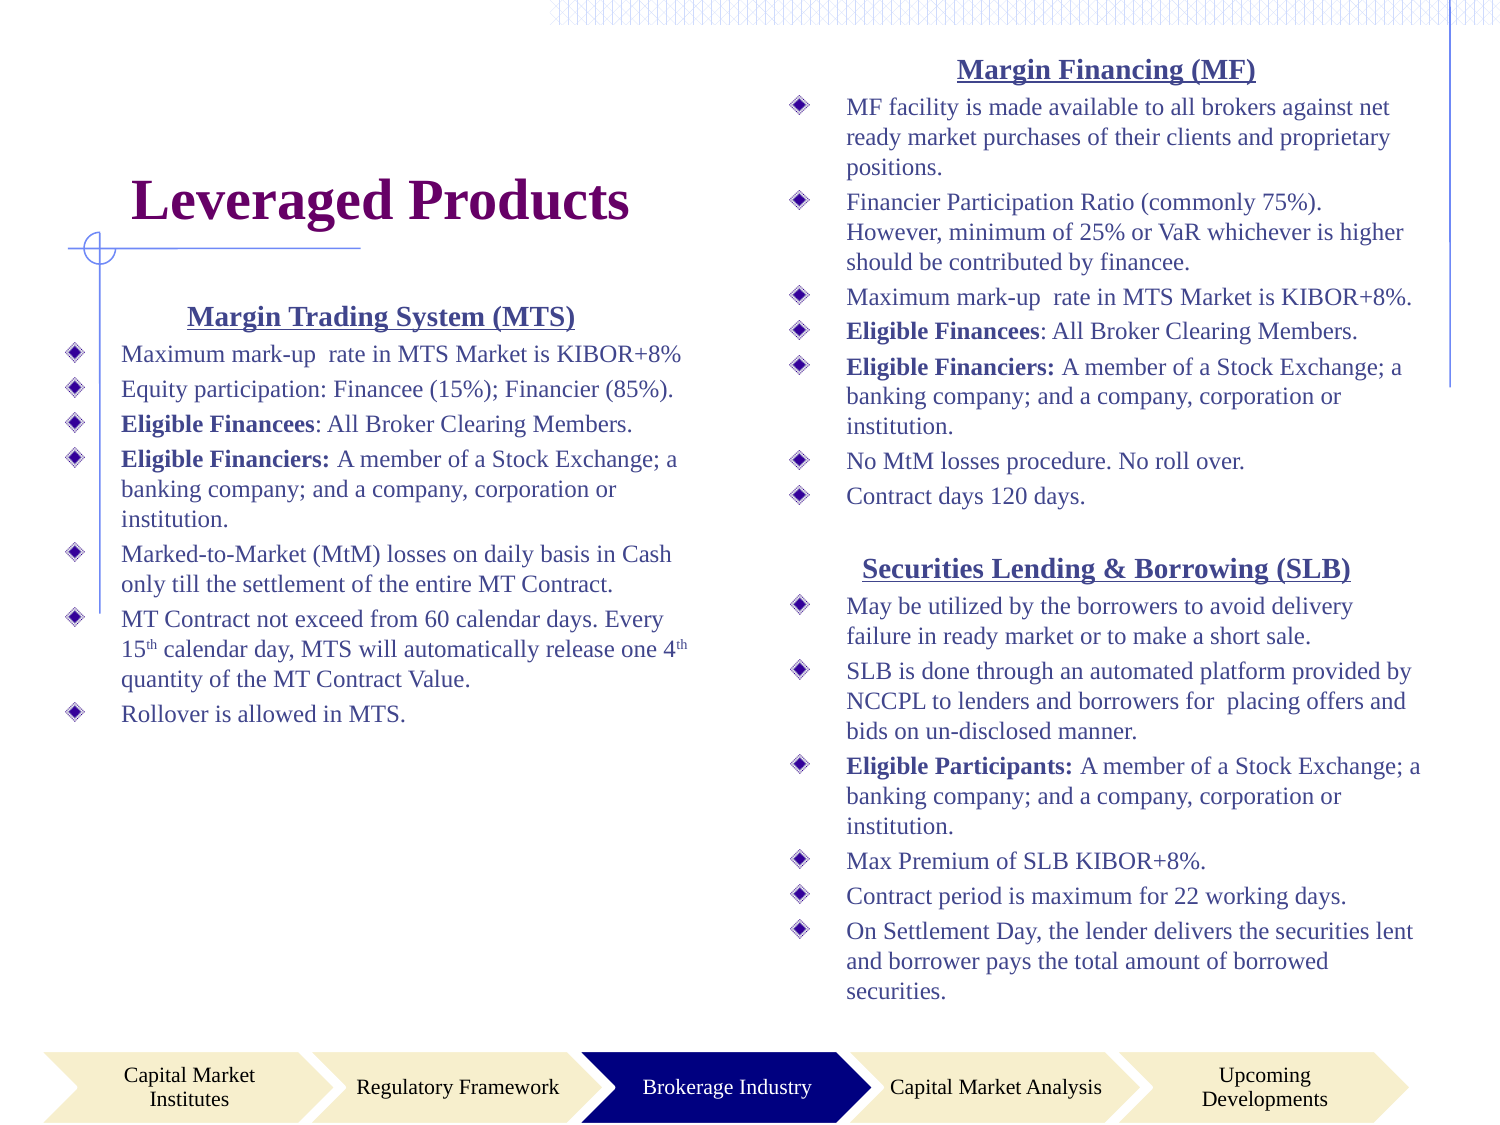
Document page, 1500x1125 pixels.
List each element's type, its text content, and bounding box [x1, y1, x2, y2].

picture [65, 542, 85, 562]
picture [65, 342, 85, 363]
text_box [37, 1049, 1413, 1125]
picture [65, 412, 85, 433]
picture [789, 285, 810, 305]
picture [65, 377, 85, 398]
picture [790, 659, 810, 680]
picture [65, 702, 85, 722]
picture [789, 485, 810, 505]
picture [790, 849, 810, 869]
picture [65, 447, 85, 468]
list Leveraged Products [49, 37, 714, 288]
picture [789, 190, 810, 210]
picture [790, 884, 810, 904]
picture [65, 607, 85, 627]
picture [790, 919, 810, 939]
picture [789, 95, 810, 115]
picture [789, 450, 810, 470]
picture [789, 355, 810, 375]
text_box Margin Trading System (MTS) Maximum mark-up rate in MTS Market is KIBOR+8% Equity participation: Financee (15%); Financier (85%). Eligible Financees: All Broker Clearing Members. Eligible Financiers: A member of a Stock Exchange; a banking company; and a company, corporation or institution. Marked-to-Market (MtM) losses on daily basis in Cash only till the settlement of the entire MT Contract. MT Contract not exceed from 60 calendar days. Every 15th calendar day, MTS will automatically release one 4th quantity of the MT Contract Value. Rollover is allowed in MTS. [50, 290, 713, 753]
text_box Securities Lending & Borrowing (SLB) May be utilized by the borrowers to avoid delivery failure in ready market or to make a short sale. SLB is done through an automated platform provided by NCCPL to lenders and borrowers for placing offers and bids on un-disclosed manner. Eligible Participants: A member of a Stock Exchange; a banking company; and a company, corporation or institution. Max Premium of SLB KIBOR+8%. Contract period is maximum for 22 working days. On Settlement Day, the lender delivers the securities lent and borrower pays the total amount of borrowed securities. [775, 542, 1438, 1030]
picture [790, 594, 810, 615]
picture [790, 754, 810, 774]
picture [789, 320, 810, 340]
list Margin Financing (MF) MF facility is made available to all brokers against net ready market purchases of their clients and proprietary positions. Financier Participation Ratio (commonly 75%). However, minimum of 25% or VaR whichever is higher should be contributed by financee. Maximum mark-up rate in MTS Market is KIBOR+8%. Eligible Financees: All Broker Clearing Members. Eligible Financiers: A member of a Stock Exchange; a banking company; and a company, corporation or institution. No MtM losses procedure. No roll over. Contract days 120 days. [774, 42, 1439, 519]
